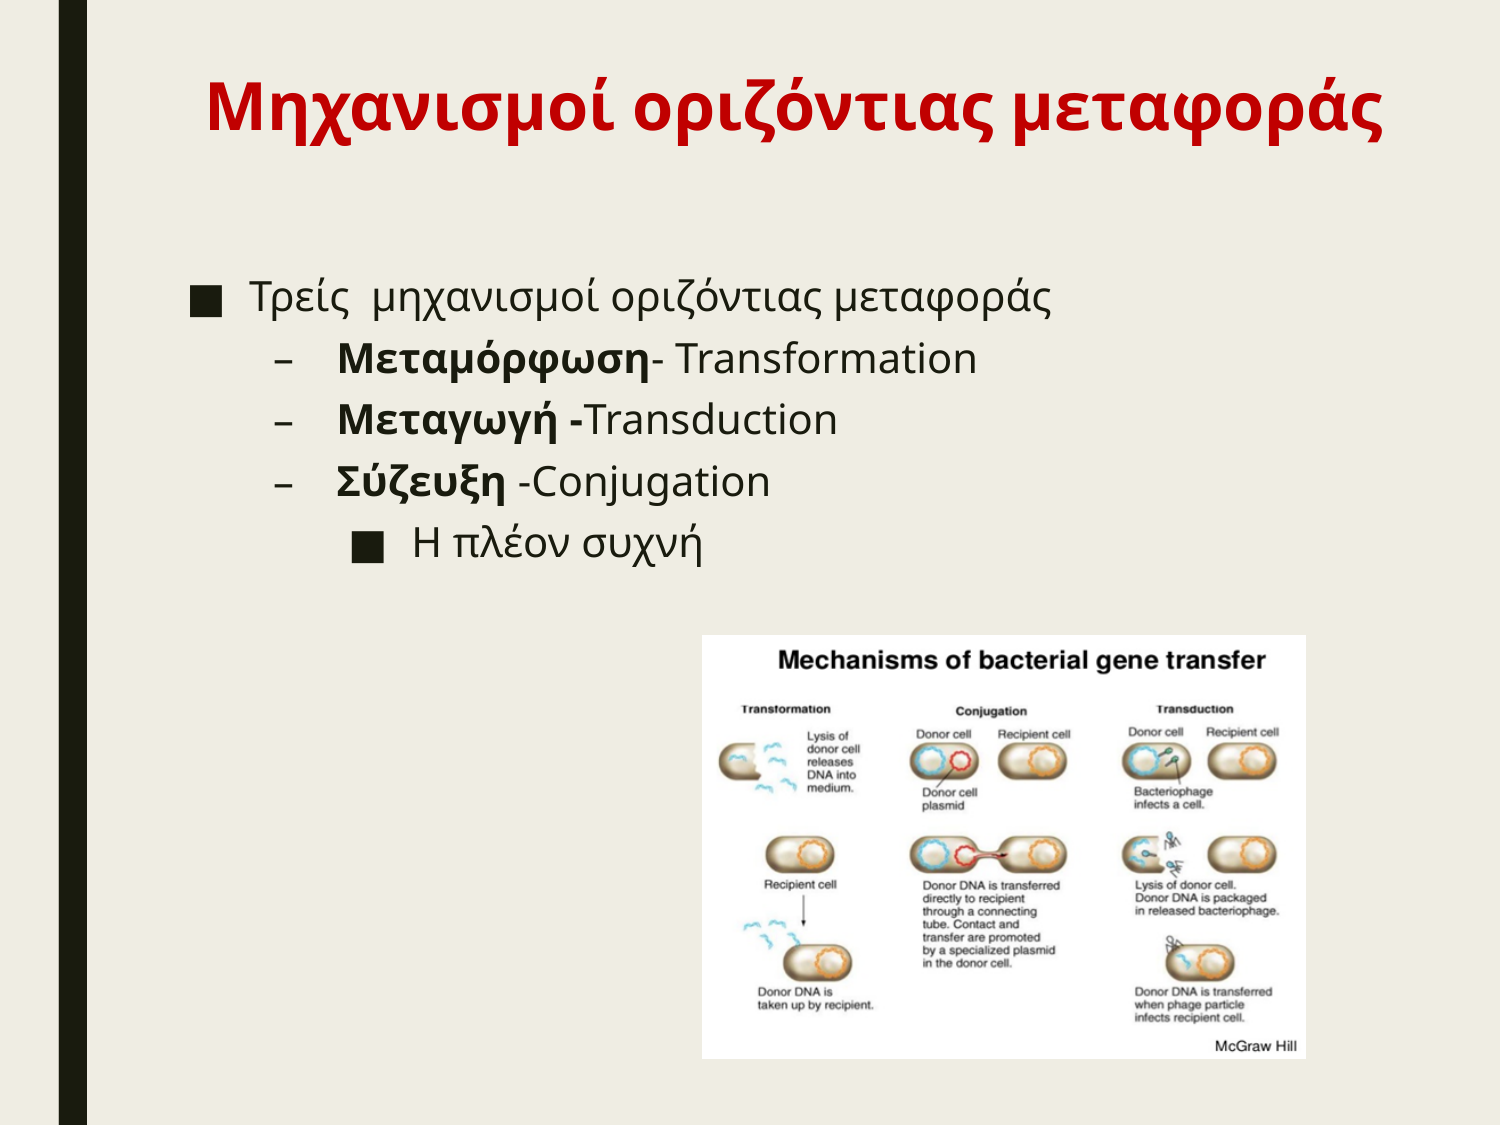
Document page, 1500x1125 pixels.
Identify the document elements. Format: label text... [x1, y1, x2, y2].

title Μηχανισμοί οριζόντιας μεταφοράς [88, 66, 1500, 241]
picture [702, 635, 1306, 1059]
list Τρείς μηχανισμοί οριζόντιας μεταφοράς Μεταμόρφωση- Transformation Μεταγωγή -Transduction Σύζευξη -Conjugation H πλέον συχνή [171, 209, 1481, 696]
